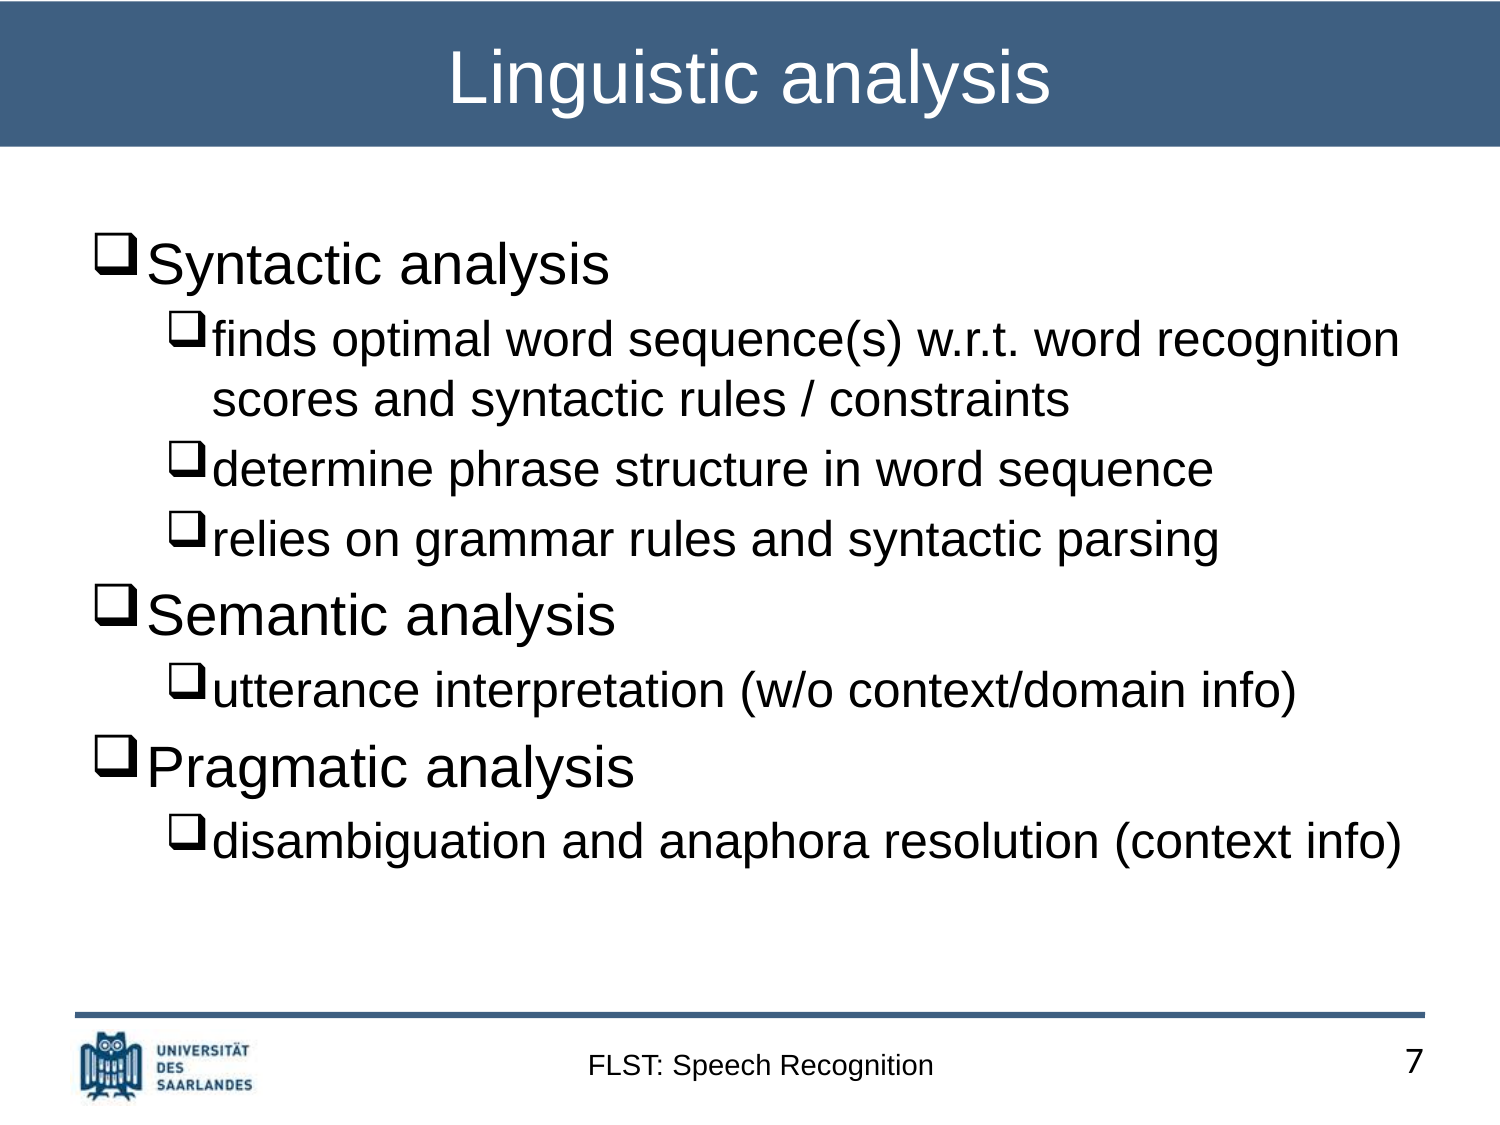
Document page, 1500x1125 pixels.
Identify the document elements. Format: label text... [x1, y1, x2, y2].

slide_number 7 [1088, 1028, 1439, 1089]
title Linguistic analysis [0, 1, 1500, 147]
picture [70, 1029, 263, 1106]
list Syntactic analysis finds optimal word sequence(s) w.r.t. word recognition scores and syntactic rules / constraints determine phrase structure in word sequence relies on grammar rules and syntactic parsing Semantic analysis utterance interpretation (w/o context/domain info) Pragmatic analysis disambiguation and anaphora resolution (context info) [75, 218, 1425, 1017]
